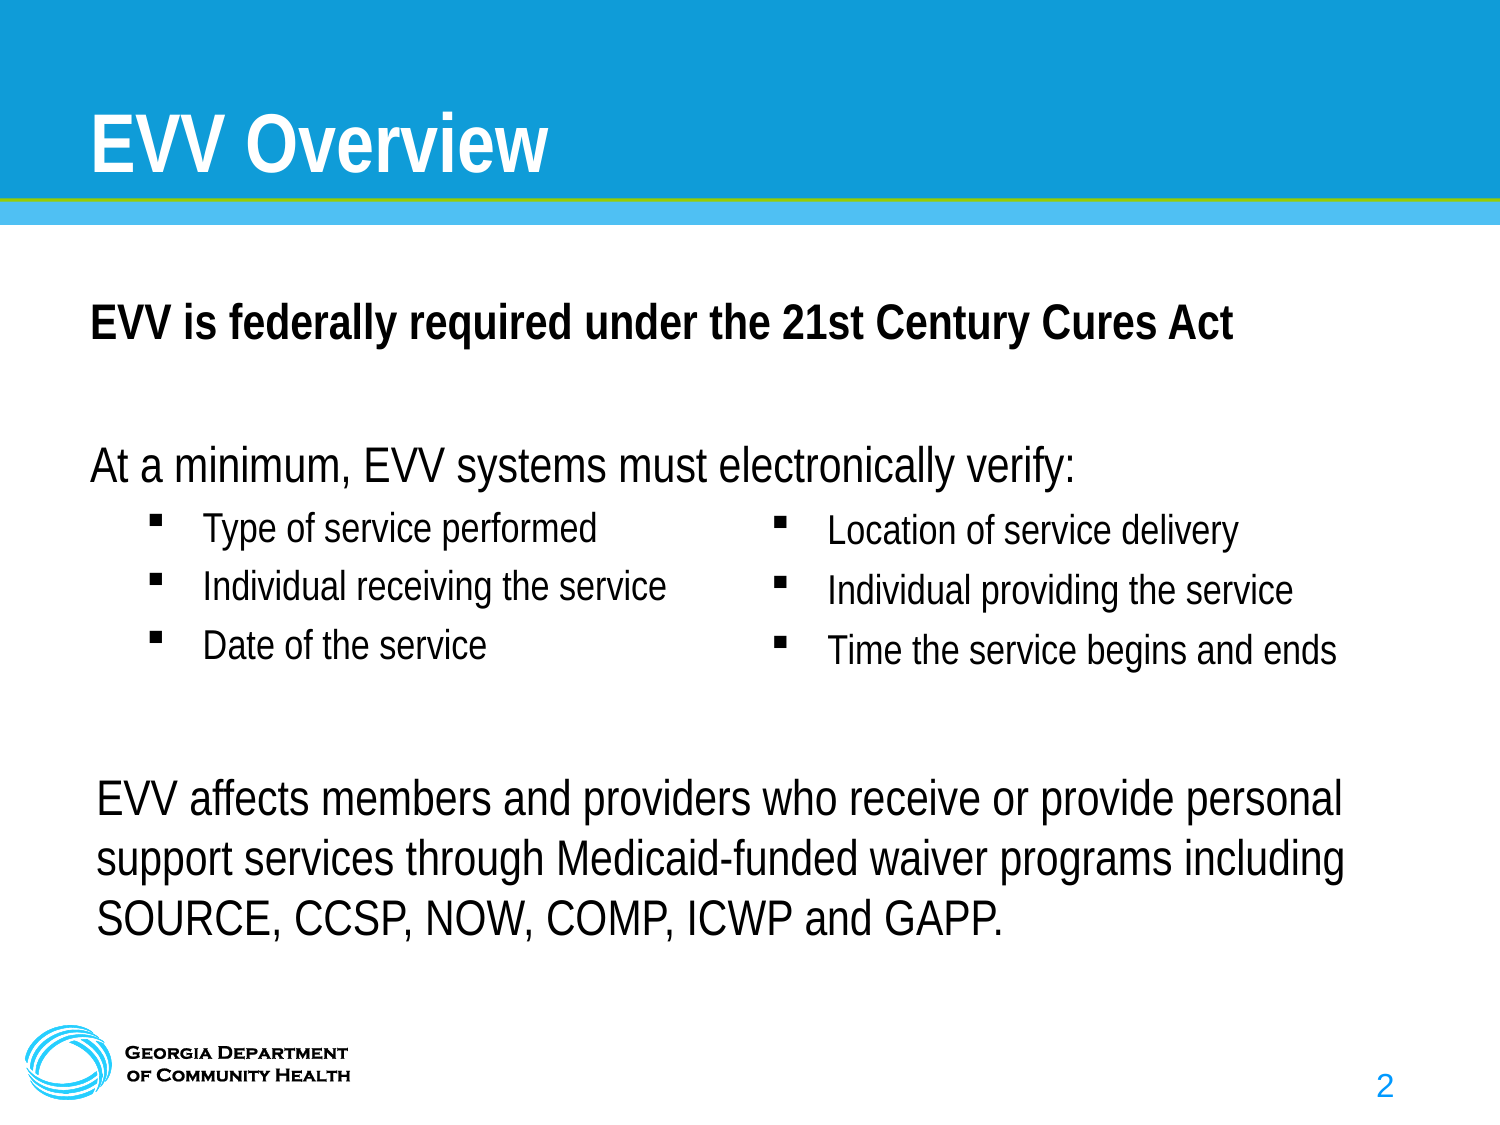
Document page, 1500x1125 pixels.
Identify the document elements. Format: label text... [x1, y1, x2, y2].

text_box Location of service delivery Individual providing the service Time the service begins and ends [699, 495, 1438, 681]
list EVV is federally required under the 21st Century Cures Act [74, 251, 1338, 357]
list At a minimum, EVV systems must electronically verify: Type of service performed Individual receiving the service Date of the service [74, 424, 1426, 725]
title EVV Overview [73, 43, 1427, 235]
text_box EVV affects members and providers who receive or provide personal support services through Medicaid-funded waiver programs including SOURCE, CCSP, NOW, COMP, ICWP and GAPP. [24, 758, 1375, 963]
